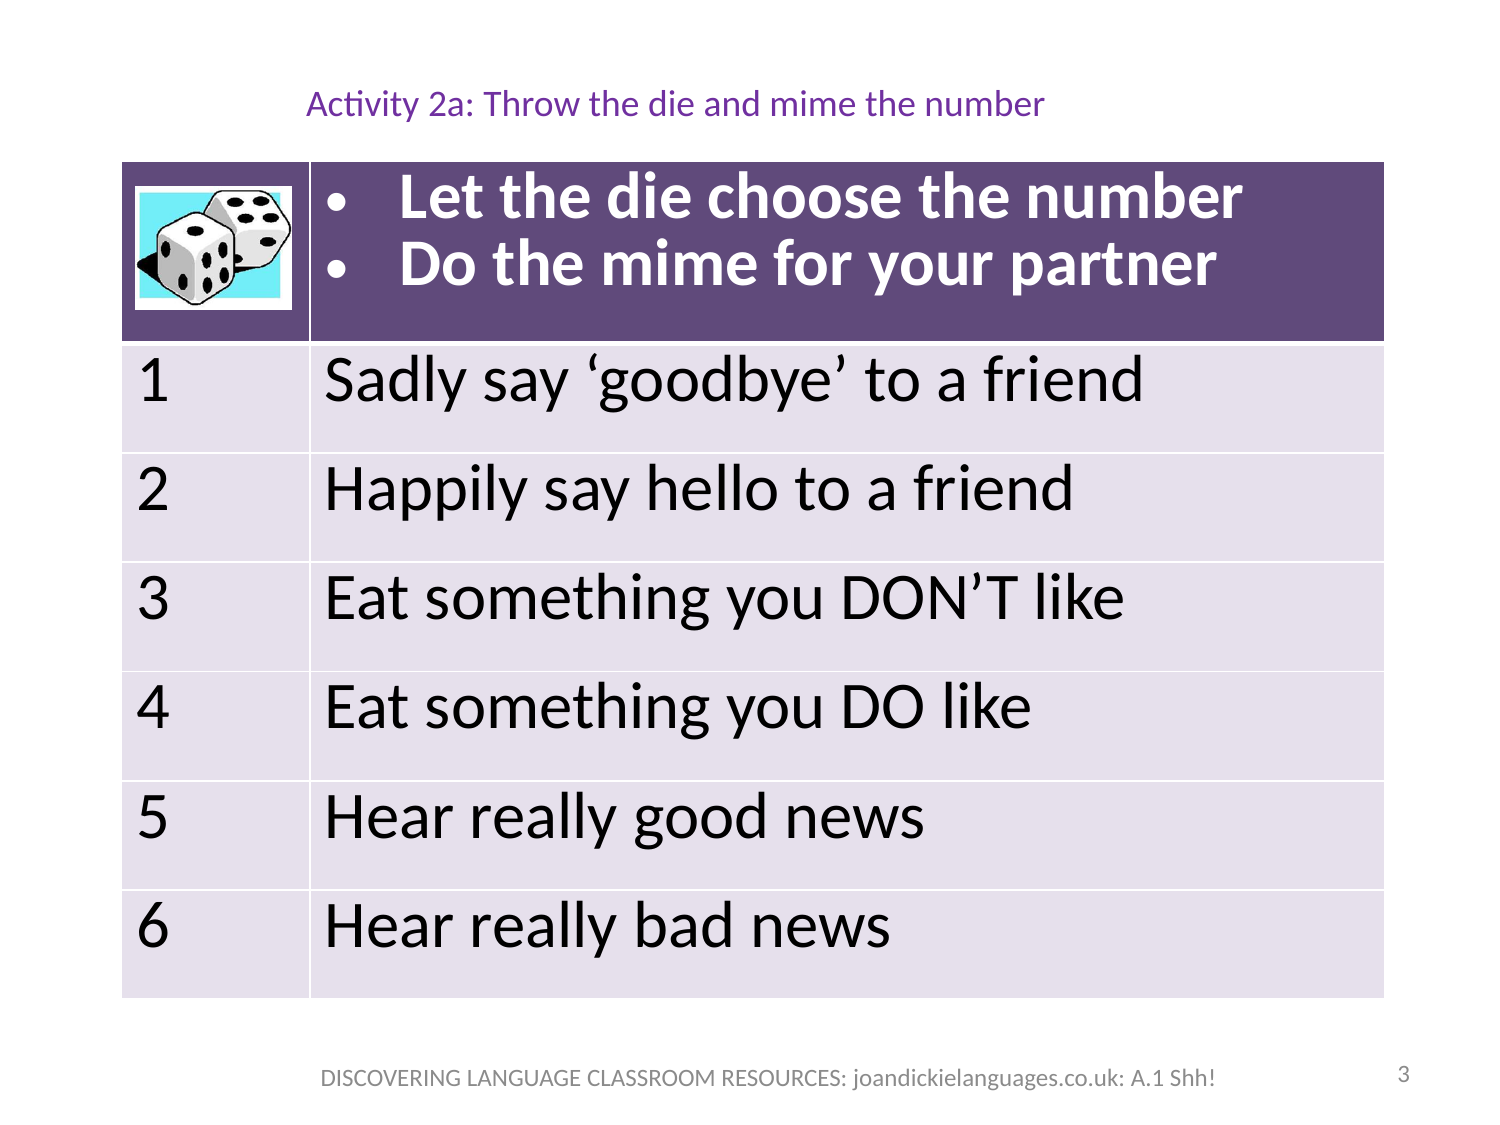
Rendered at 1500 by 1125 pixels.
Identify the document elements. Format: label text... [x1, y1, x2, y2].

table_cell 1 [122, 346, 309, 452]
table_cell Happily say hello to a friend [311, 454, 1384, 561]
table_cell 6 [122, 891, 309, 998]
table_cell Sadly say ‘goodbye’ to a friend [311, 346, 1384, 452]
picture [135, 185, 292, 310]
table_header [122, 162, 309, 341]
table_cell 3 [122, 563, 309, 671]
footer DISCOVERING LANGUAGE CLASSROOM RESOURCES: joandickielanguages.co.uk: A.1 Shh! [196, 1046, 1343, 1107]
table_cell 2 [122, 454, 309, 561]
table_cell 5 [122, 782, 309, 889]
text_box Activity 2a: Throw the die and mime the number [291, 71, 1081, 132]
table_cell Hear really bad news [311, 891, 1384, 998]
table_cell Hear really good news [311, 782, 1384, 889]
table_cell Eat something you DO like [311, 672, 1384, 780]
table_header Let the die choose the number Do the mime for your partner [311, 162, 1384, 341]
table_cell Eat something you DON’T like [311, 563, 1384, 671]
slide_number 3 [1074, 1042, 1425, 1103]
table_cell 4 [122, 672, 309, 780]
